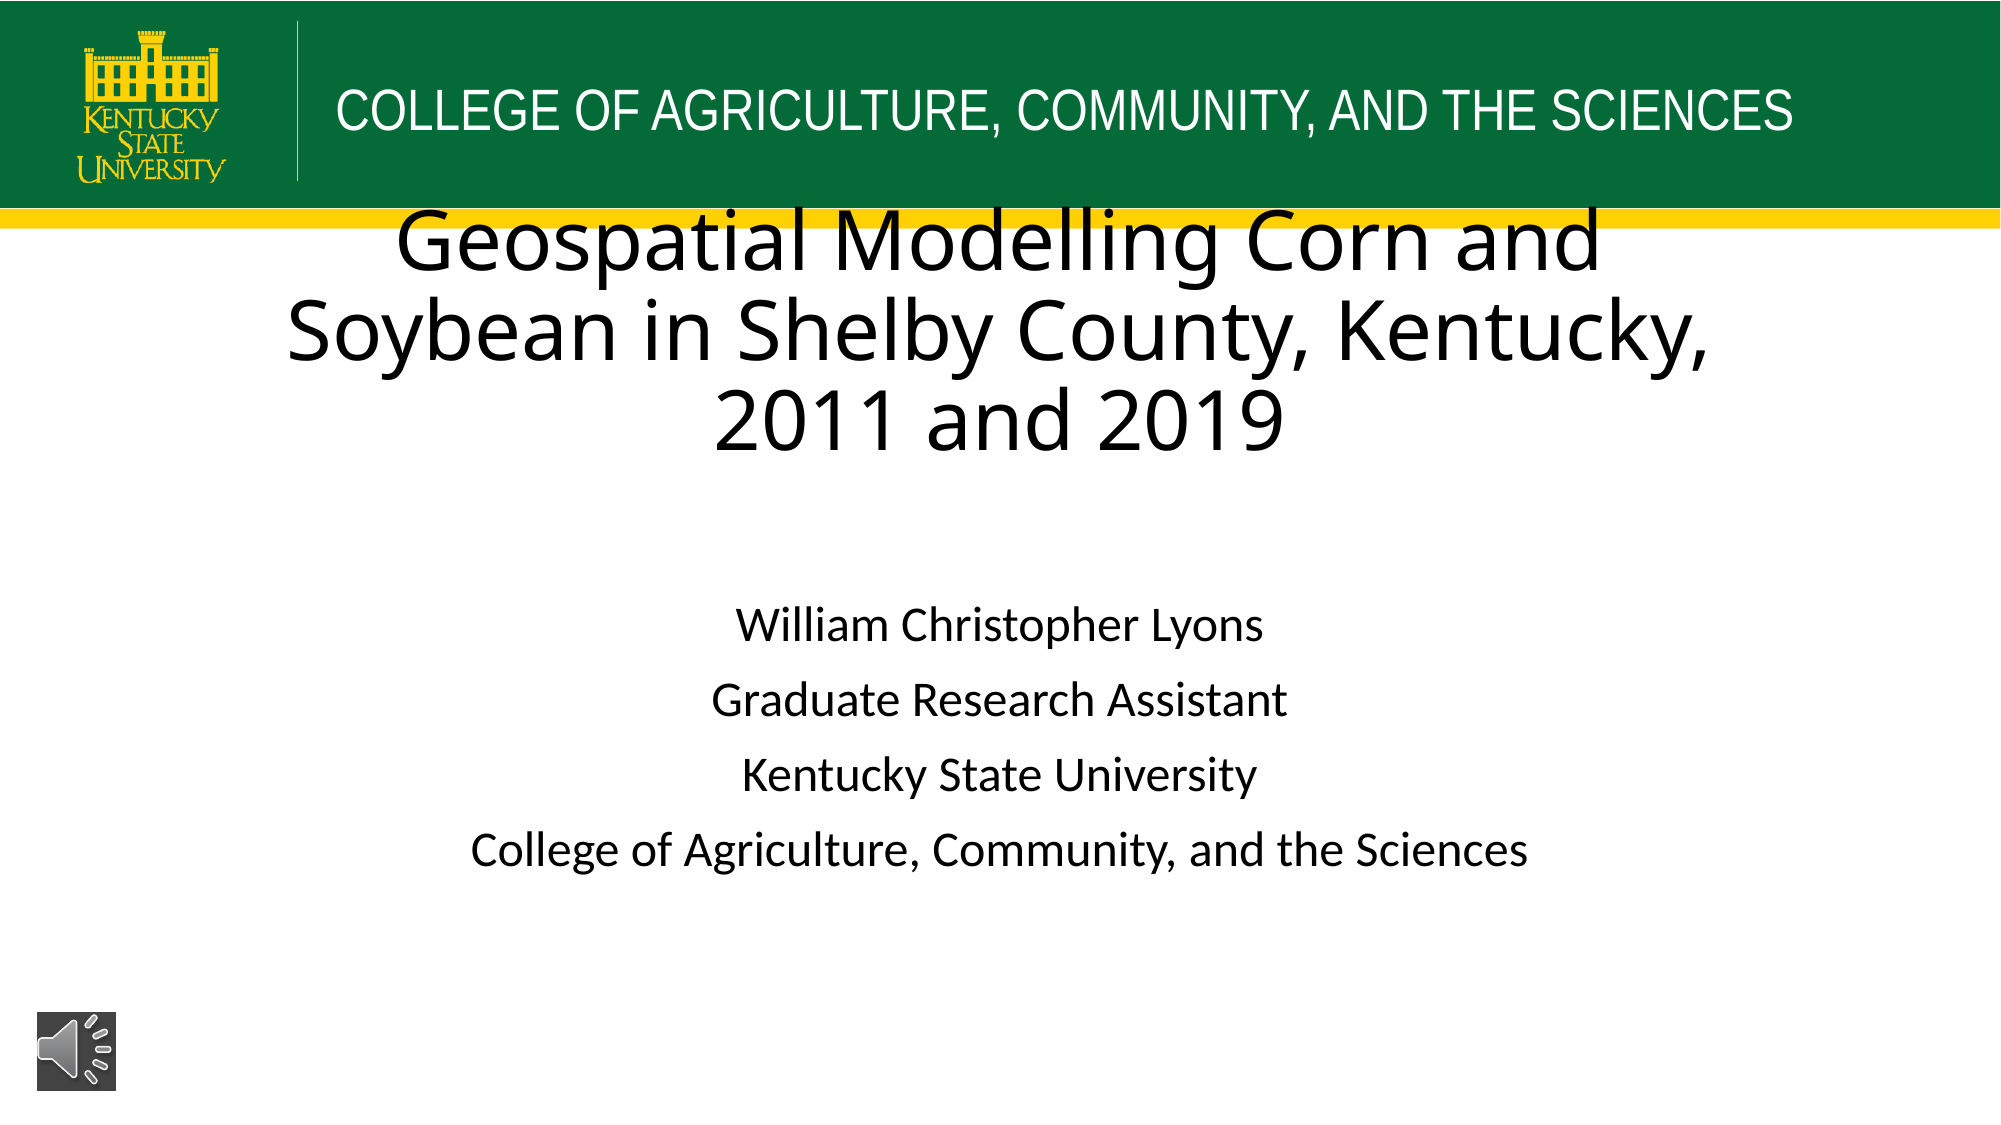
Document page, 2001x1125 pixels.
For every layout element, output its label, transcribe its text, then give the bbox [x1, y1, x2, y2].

picture [36, 1011, 117, 1092]
picture [0, 27, 311, 187]
subtitle William Christopher Lyons Graduate Research Assistant Kentucky State University College of Agriculture, Community, and the Sciences [249, 590, 1750, 941]
title Geospatial Modelling Corn and Soybean in Shelby County, Kentucky, 2011 and 2019 [249, 247, 1750, 576]
